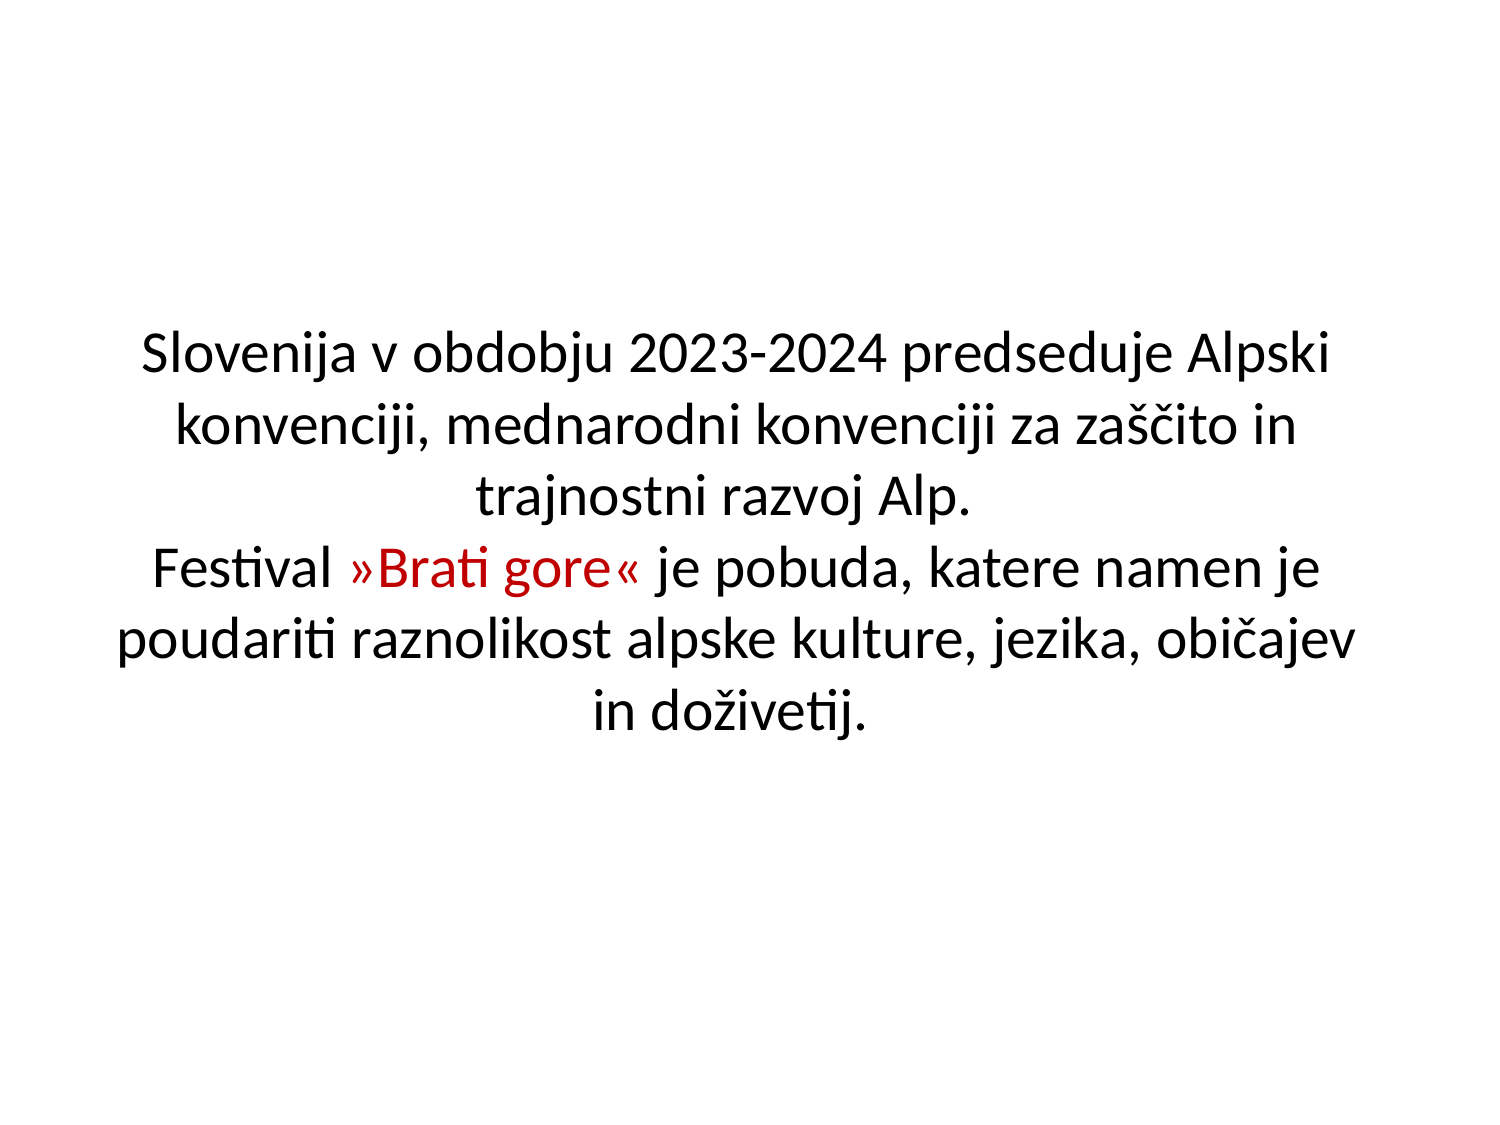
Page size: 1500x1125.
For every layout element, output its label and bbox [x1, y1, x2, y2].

list [75, 125, 1447, 988]
